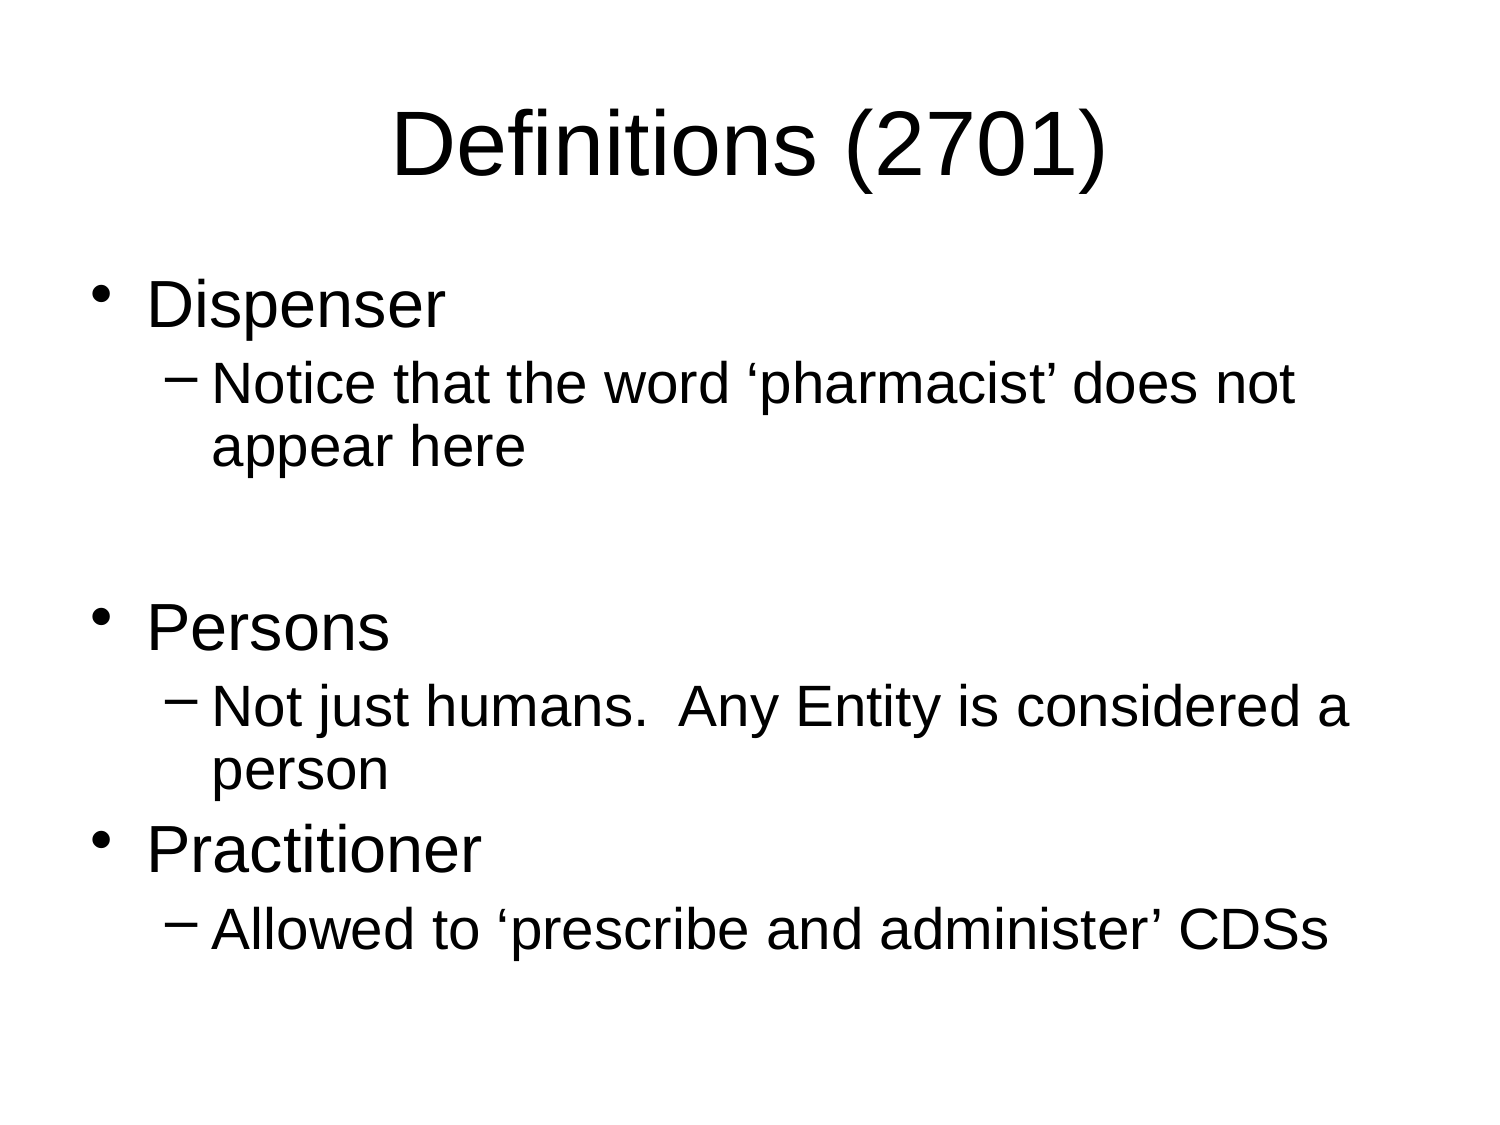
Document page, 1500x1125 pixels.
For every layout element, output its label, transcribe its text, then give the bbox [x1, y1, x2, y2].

list Dispenser Notice that the word ‘pharmacist’ does not appear here Persons Not just humans. Any Entity is considered a person Practitioner Allowed to ‘prescribe and administer’ CDSs [74, 262, 1426, 1006]
title Definitions (2701) [74, 44, 1426, 233]
